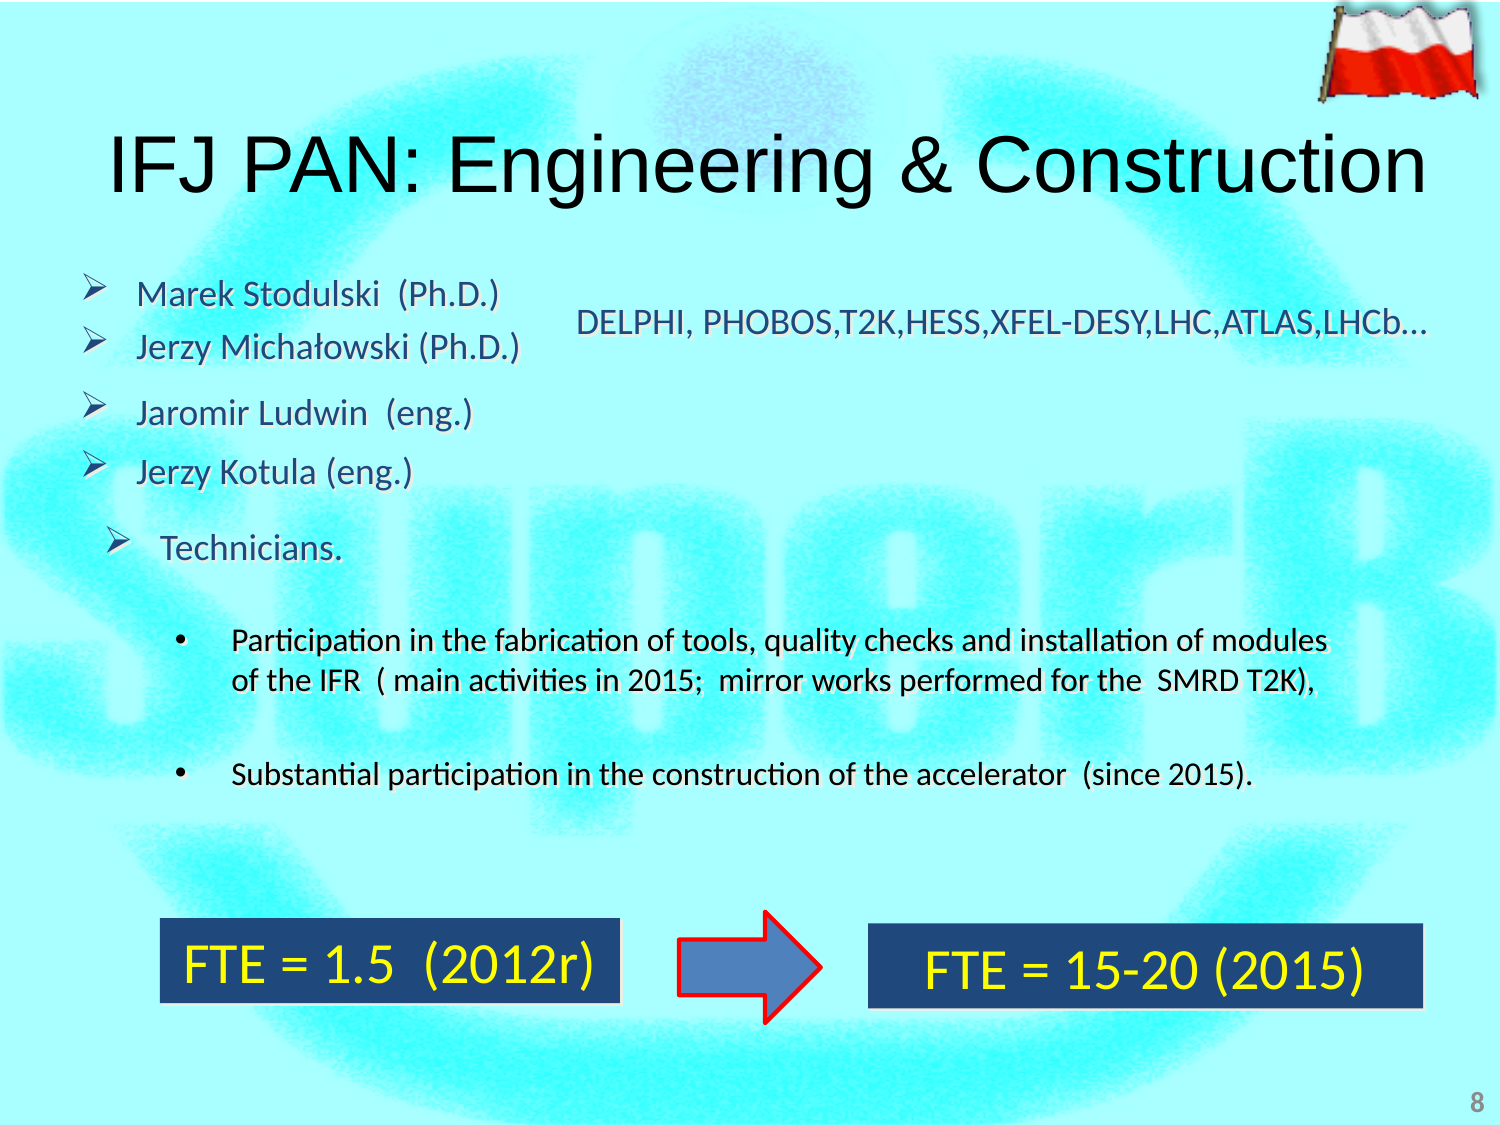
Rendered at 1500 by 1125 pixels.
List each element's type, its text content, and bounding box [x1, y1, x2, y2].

text_box Jerzy Kotula (eng.) [64, 439, 1176, 500]
text_box Technicians. [88, 515, 1199, 576]
text_box Participation in the fabrication of tools, quality checks and installation of modules of the IFR ( main activities in 2015; mirror works performed for the SMRD T2K), Substantial participation in the construction of the accelerator (since 2015). [160, 611, 1424, 800]
text_box DELPHI, PHOBOS,T2K,HESS,XFEL-DESY,LHC,ATLAS,LHCb… [560, 289, 1471, 350]
text_box Marek Stodulski (Ph.D.) Jerzy Michałowski (Ph.D.) [64, 261, 621, 375]
text_box Jaromir Ludwin (eng.) [64, 380, 1176, 439]
text_box FTE = 1.5 (2012r) [159, 918, 620, 1004]
text_box FTE = 15-20 (2015) [868, 923, 1424, 1009]
text_box [676, 909, 823, 1026]
picture [0, 0, 1500, 1125]
title IFJ PAN: Engineering & Construction [10, 66, 1500, 254]
slide_number 8 [1149, 1070, 1500, 1125]
